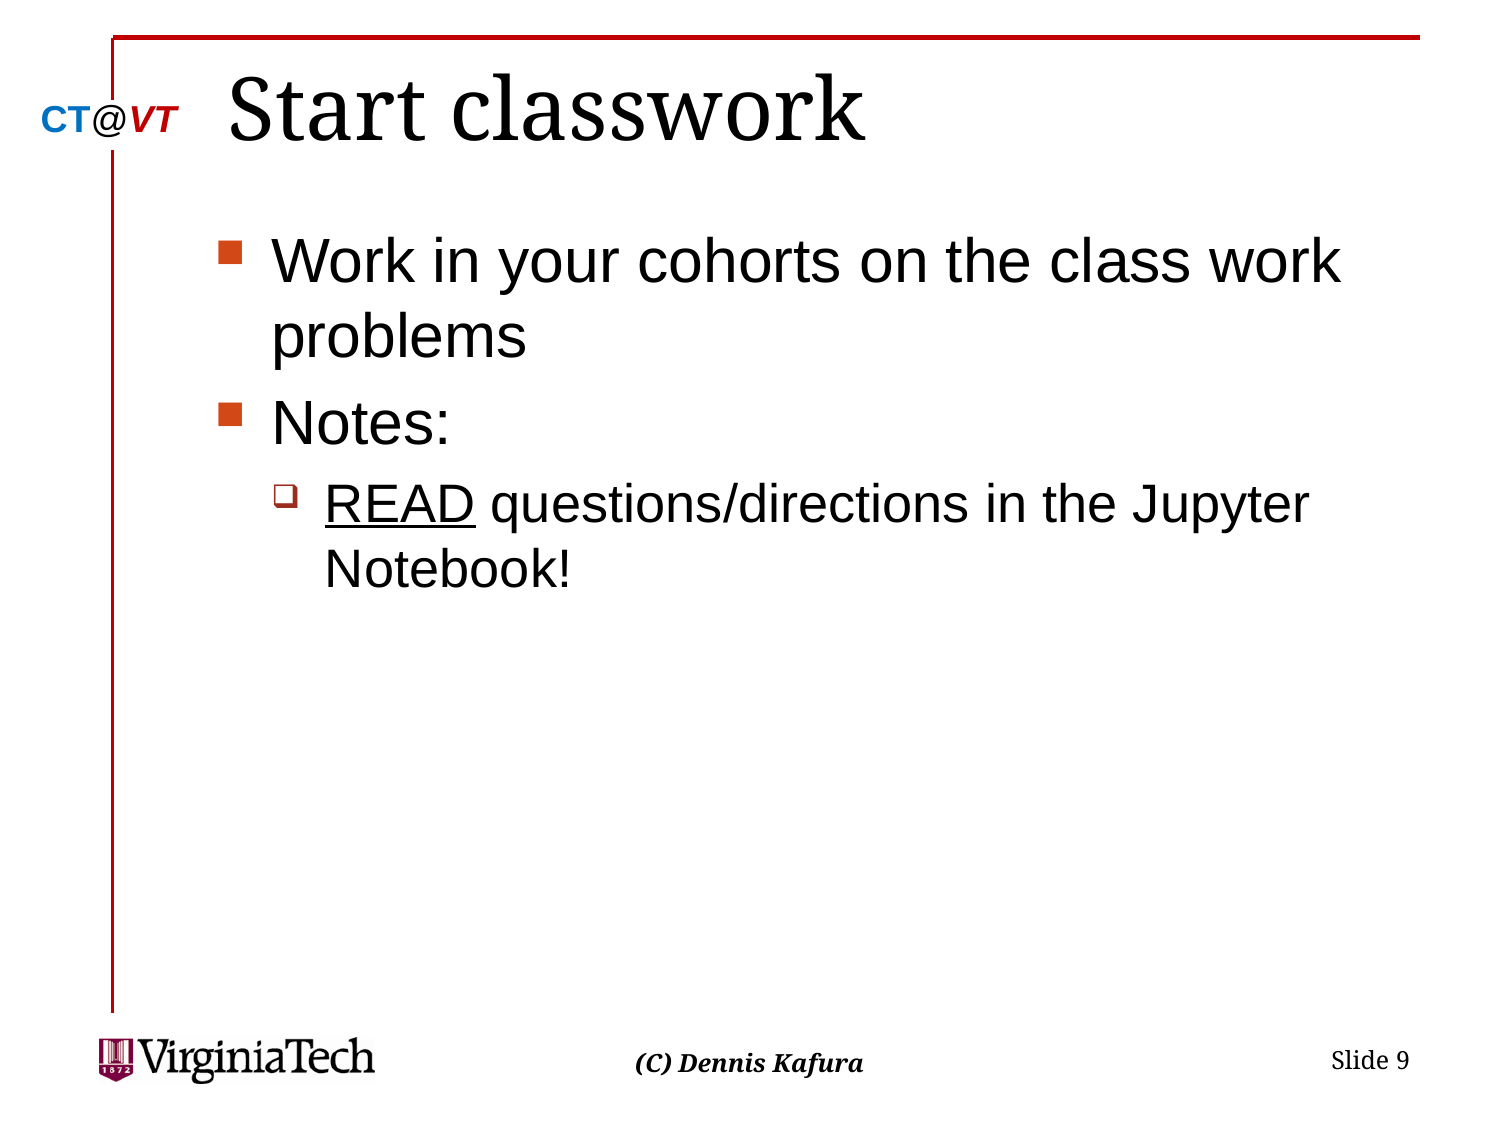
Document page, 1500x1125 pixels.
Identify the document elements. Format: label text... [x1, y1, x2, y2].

footer (C) Dennis Kafura [512, 1024, 988, 1101]
title Start classwork [212, 45, 1426, 163]
slide_number Slide 9 [1074, 1023, 1426, 1100]
list Work in your cohorts on the class work problems Notes: READ questions/directions in the Jupyter Notebook! [199, 212, 1426, 976]
picture [99, 1037, 375, 1084]
